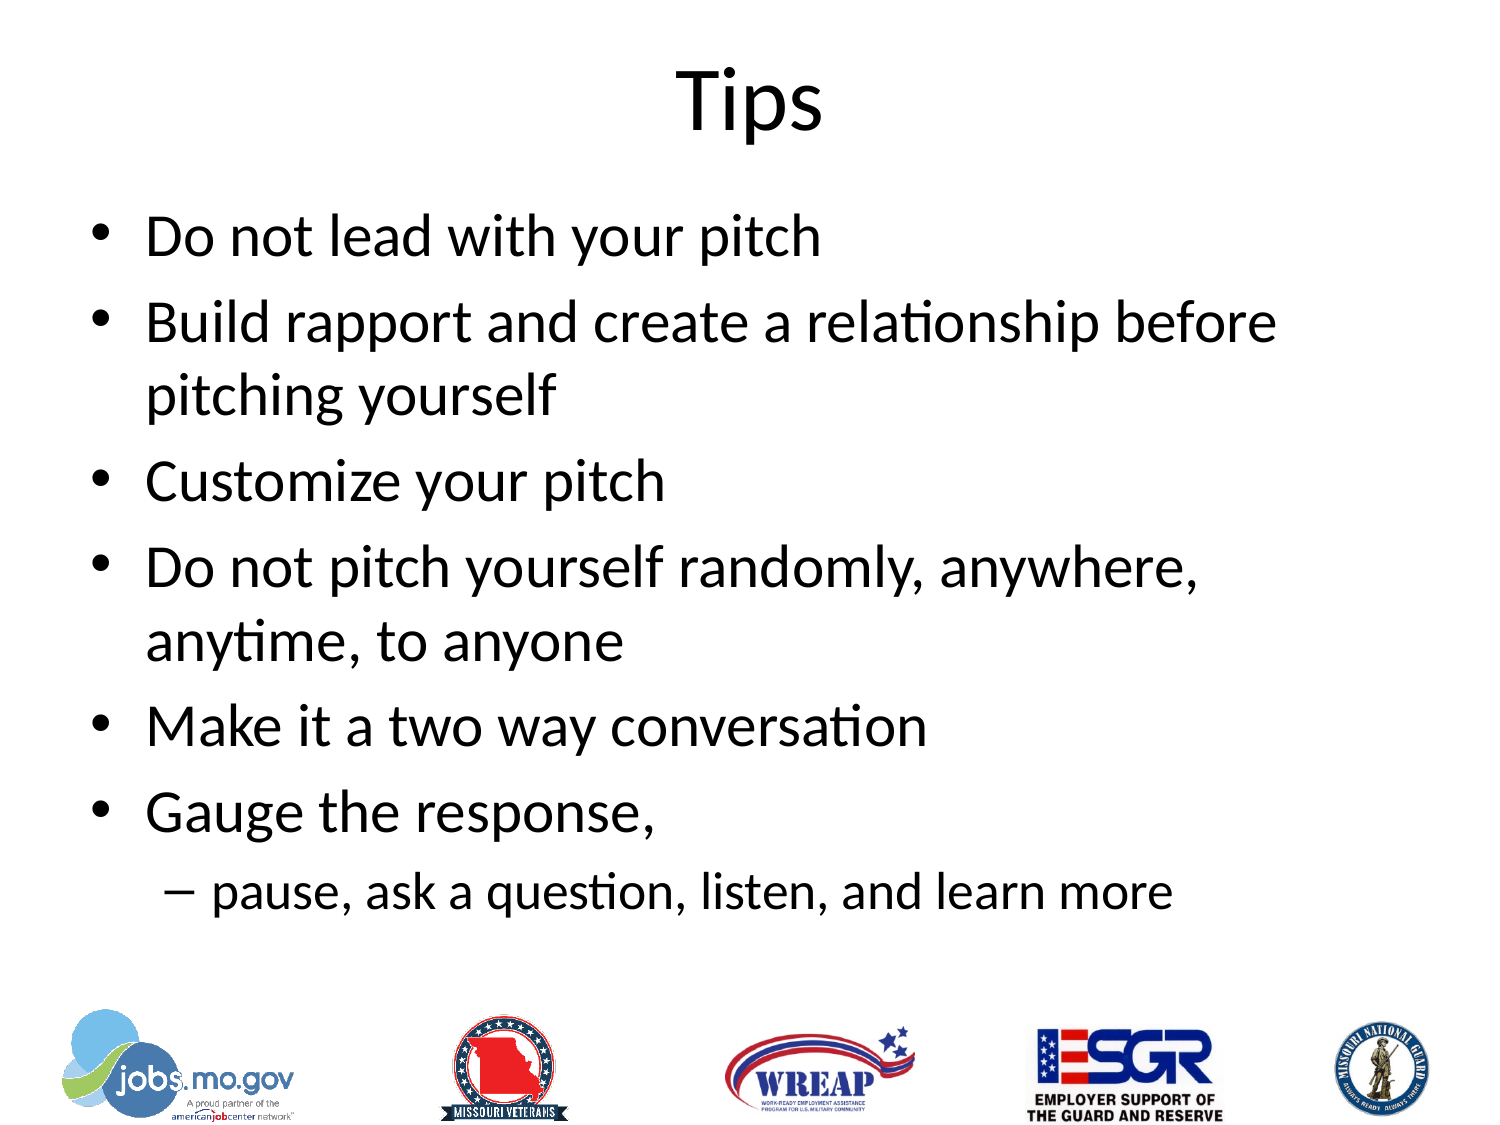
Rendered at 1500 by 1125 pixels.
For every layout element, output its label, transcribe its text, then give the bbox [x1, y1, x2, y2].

picture [62, 1009, 294, 1122]
picture [725, 1026, 915, 1125]
picture [1325, 1012, 1438, 1125]
picture [433, 1012, 571, 1122]
list Do not lead with your pitch Build rapport and create a relationship before pitching yourself Customize your pitch Do not pitch yourself randomly, anywhere, anytime, to anyone Make it a two way conversation Gauge the response, pause, ask a question, listen, and learn more [75, 187, 1425, 930]
title Tips [75, 0, 1425, 187]
picture [1025, 1024, 1225, 1125]
